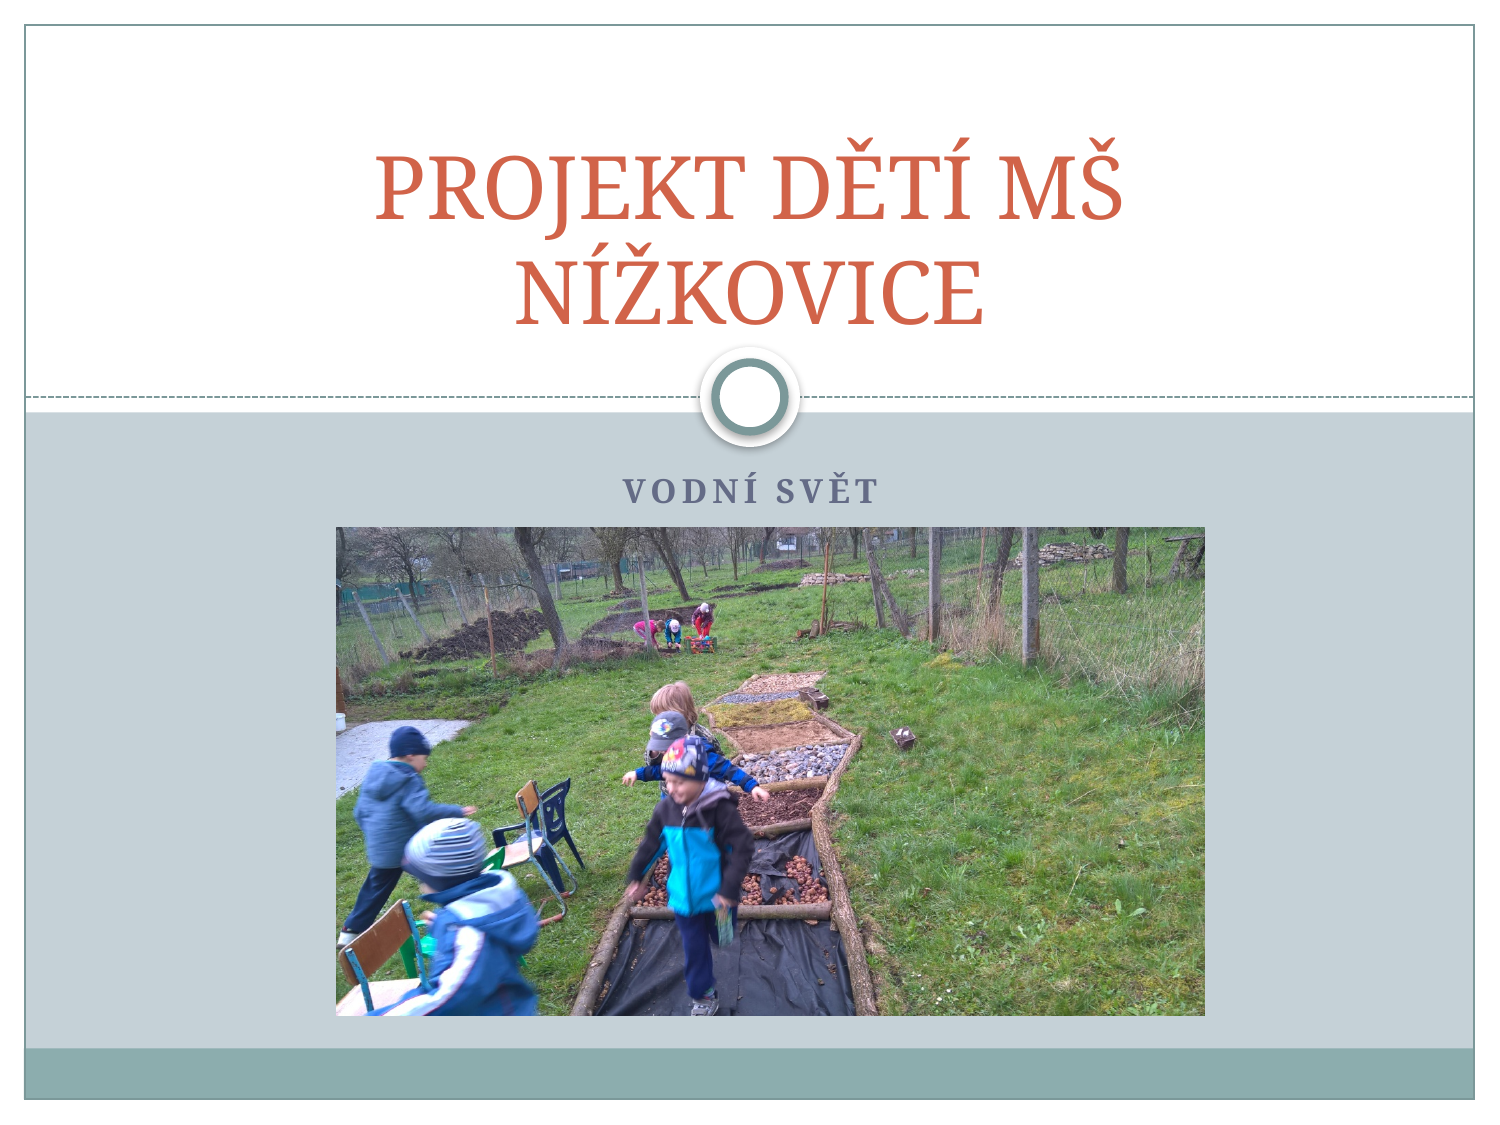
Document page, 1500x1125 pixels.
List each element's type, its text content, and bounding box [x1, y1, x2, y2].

picture [336, 526, 1205, 1016]
subtitle VODNÍ SVĚT [225, 462, 1275, 750]
title PROJEKT DĚTÍ MŠ NÍŽKOVICE [112, 62, 1388, 350]
